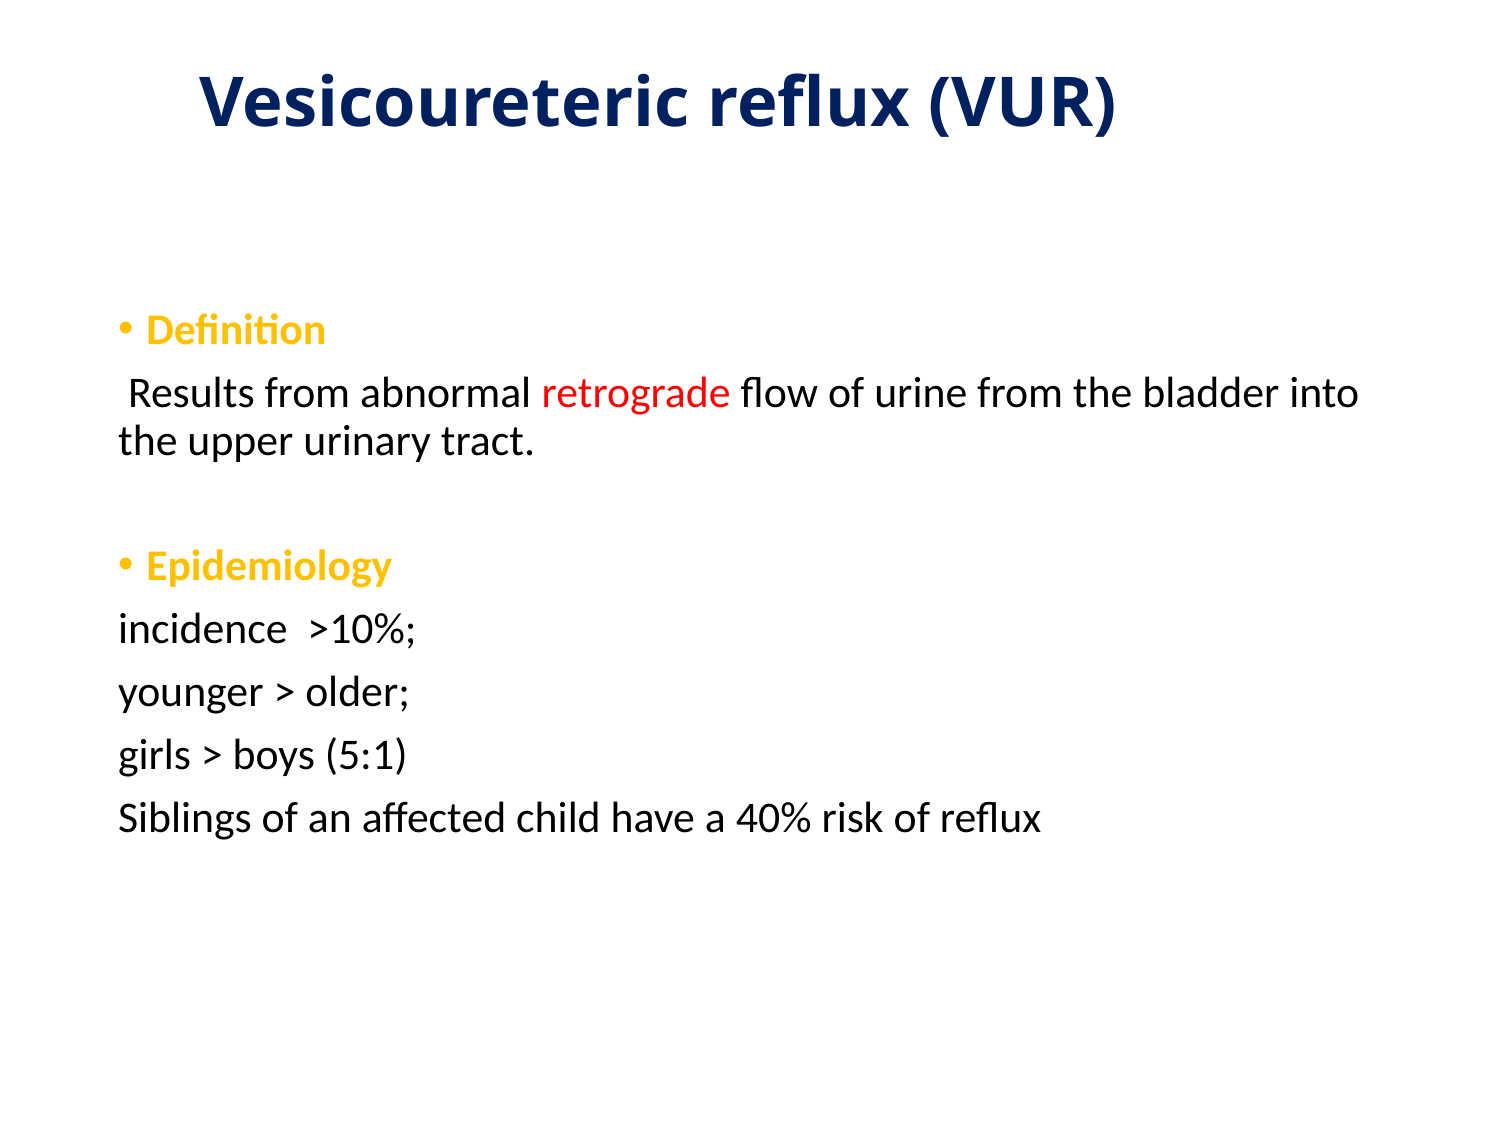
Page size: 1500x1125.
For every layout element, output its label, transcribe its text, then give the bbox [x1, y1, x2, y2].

title Vesicoureteric reflux (VUR) [64, 41, 1253, 168]
list Definition Results from abnormal retrograde flow of urine from the bladder into the upper urinary tract. Epidemiology incidence >10%; younger > older; girls > boys (5:1) Siblings of an affected child have a 40% risk of reflux [103, 299, 1397, 1014]
